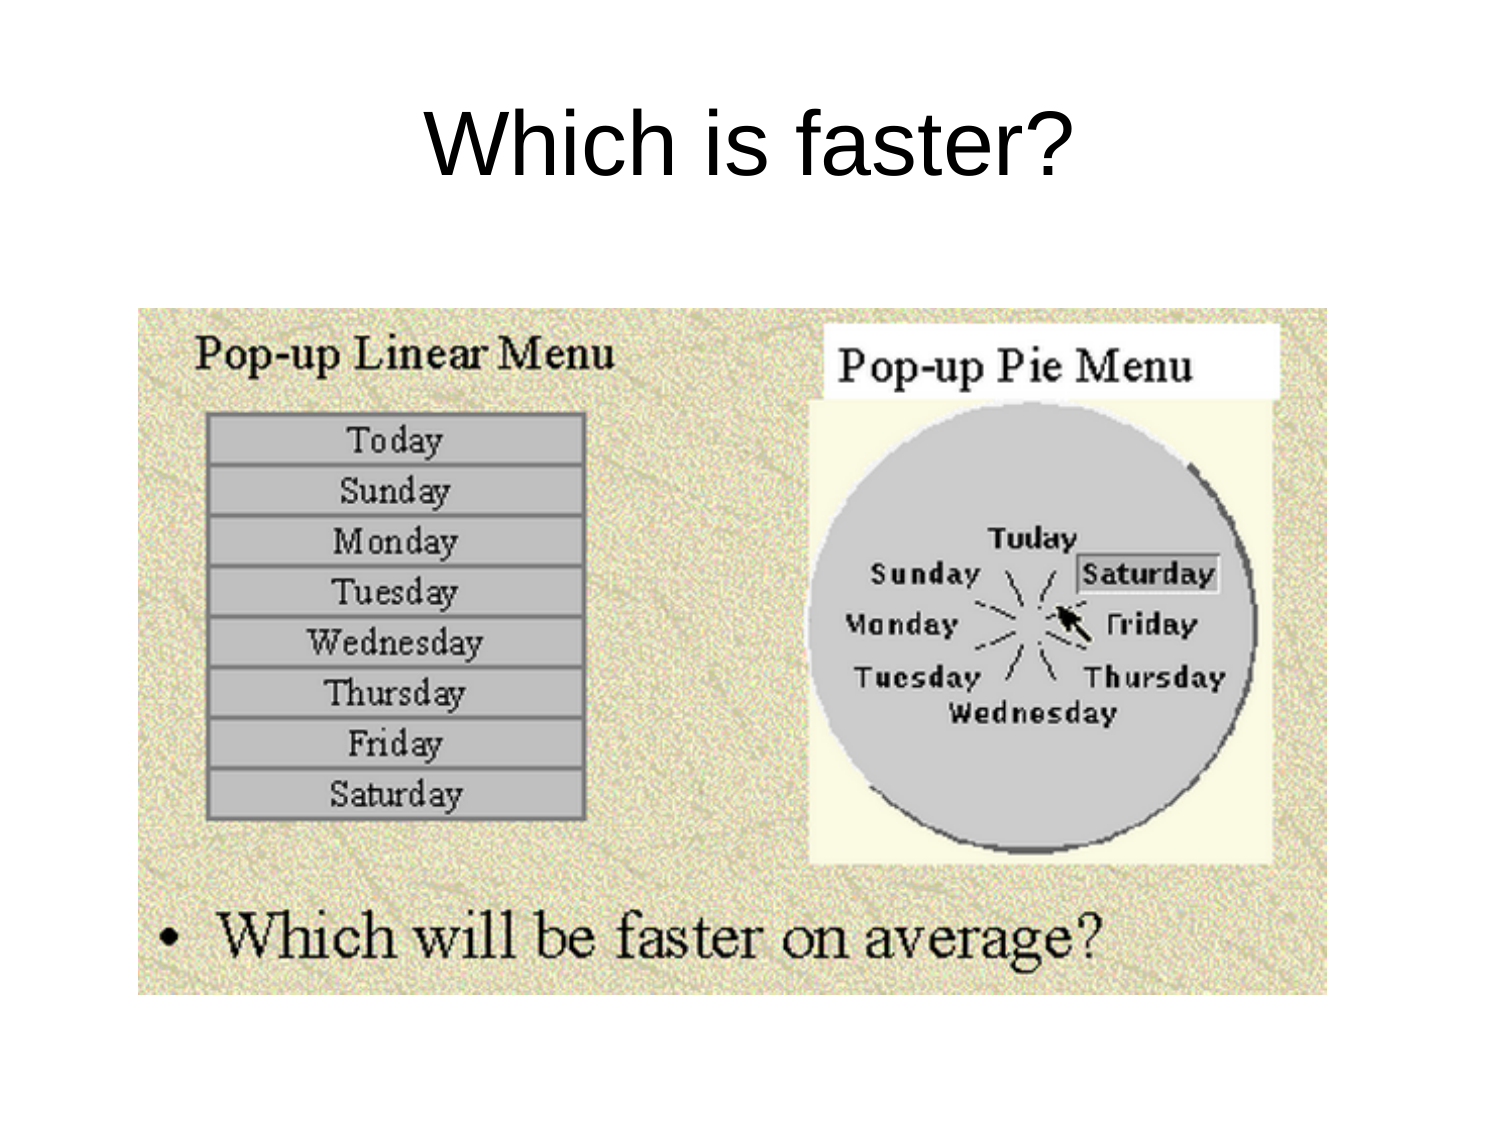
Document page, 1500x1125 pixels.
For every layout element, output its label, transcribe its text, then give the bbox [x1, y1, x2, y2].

picture [138, 308, 1328, 995]
title Which is faster? [75, 45, 1425, 233]
